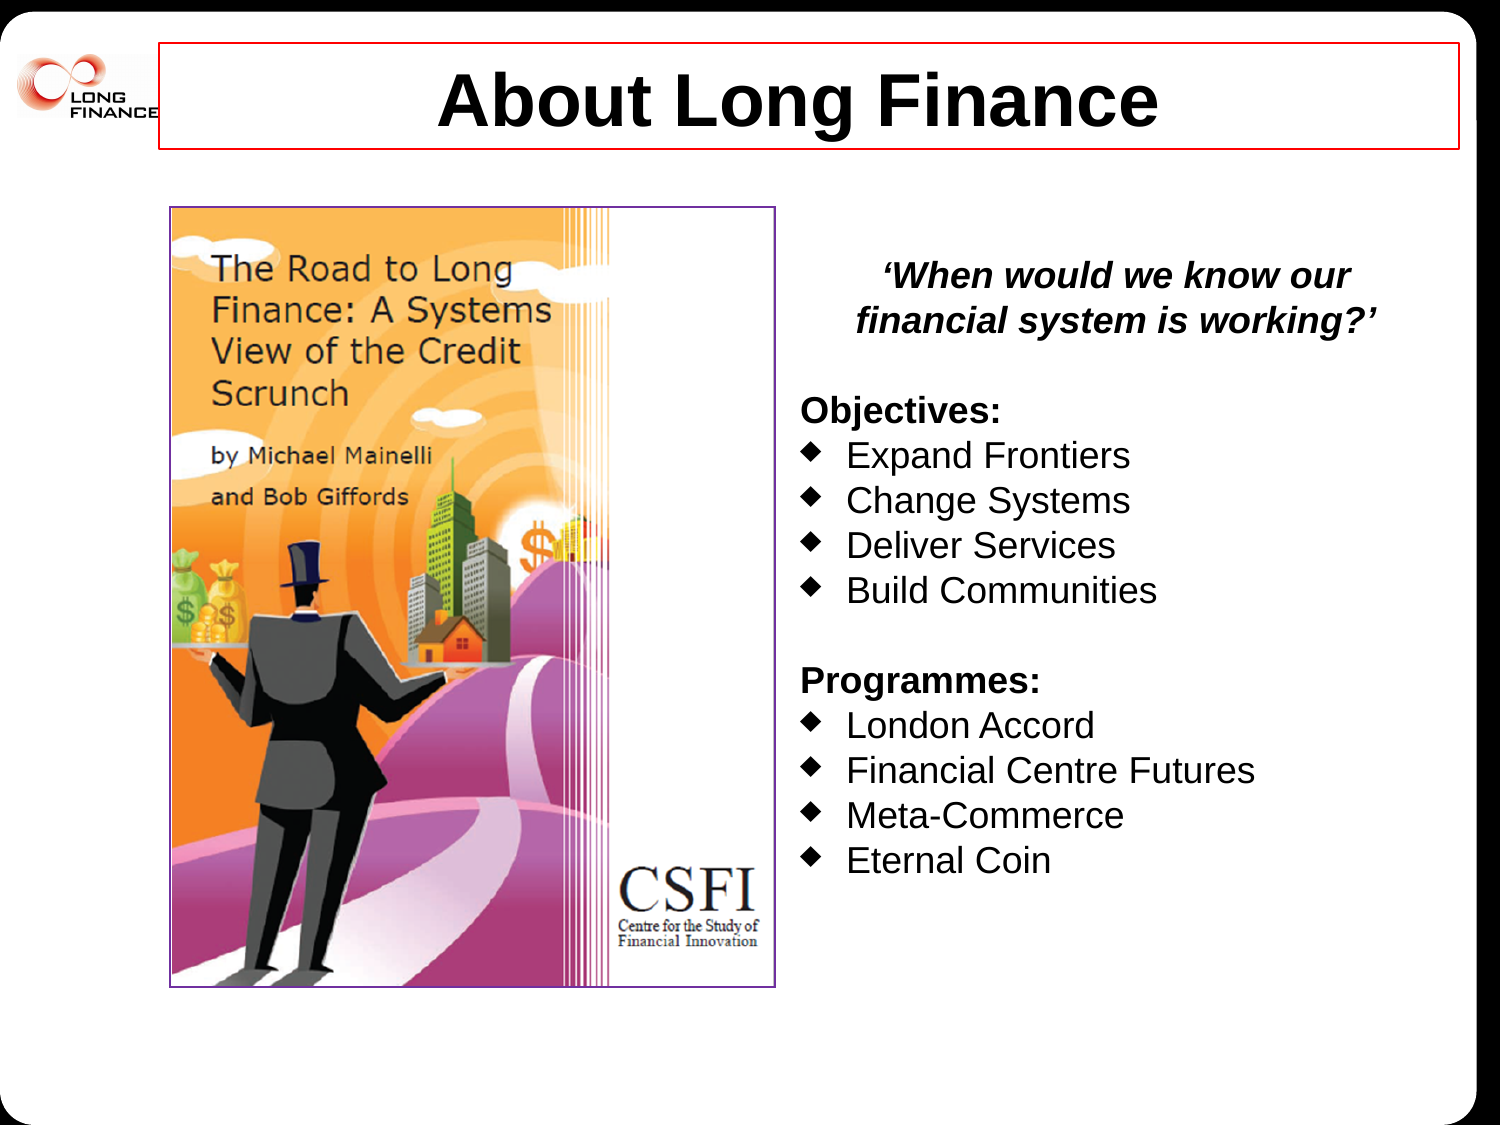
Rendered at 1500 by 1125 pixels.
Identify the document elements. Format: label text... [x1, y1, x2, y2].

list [170, 207, 774, 987]
title About Long Finance [158, 42, 1460, 150]
picture [17, 54, 158, 118]
text_box ‘When would we know our financial system is working?’ Objectives: Expand Frontiers Change Systems Deliver Services Build Communities Programmes: London Accord Financial Centre Futures Meta-Commerce Eternal Coin [785, 243, 1447, 889]
